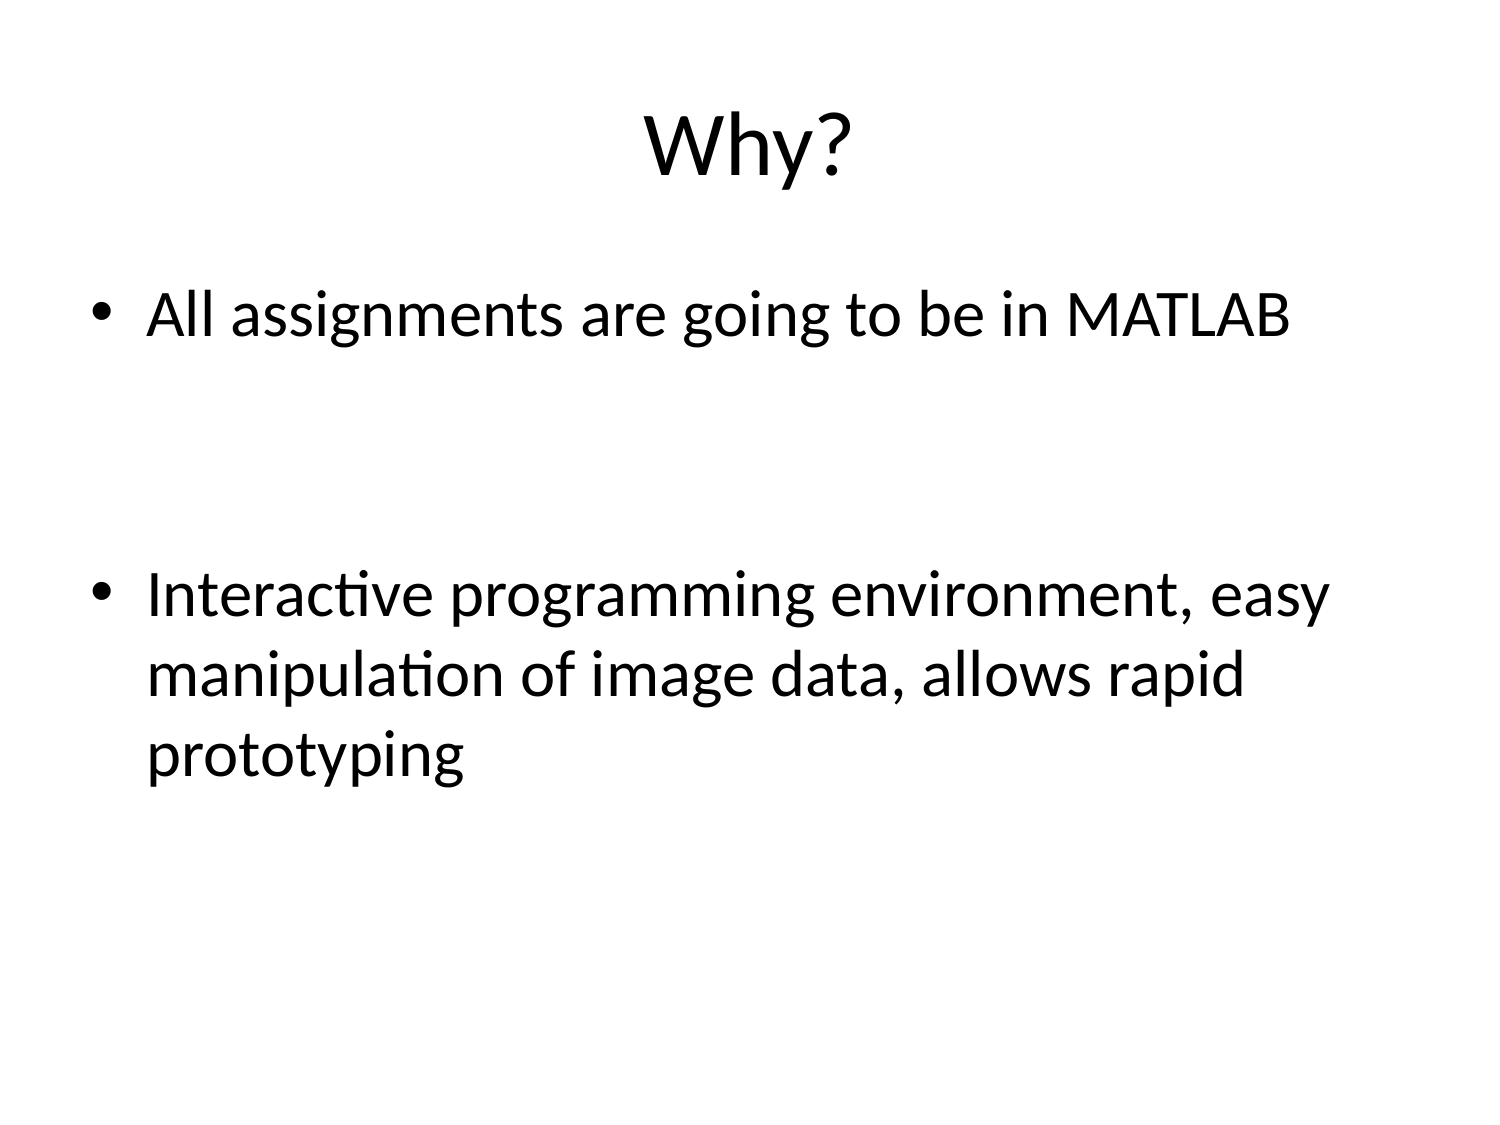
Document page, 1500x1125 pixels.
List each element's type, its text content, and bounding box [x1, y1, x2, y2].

title Why? [75, 45, 1425, 233]
list All assignments are going to be in MATLAB Interactive programming environment, easy manipulation of image data, allows rapid prototyping [75, 262, 1425, 1005]
